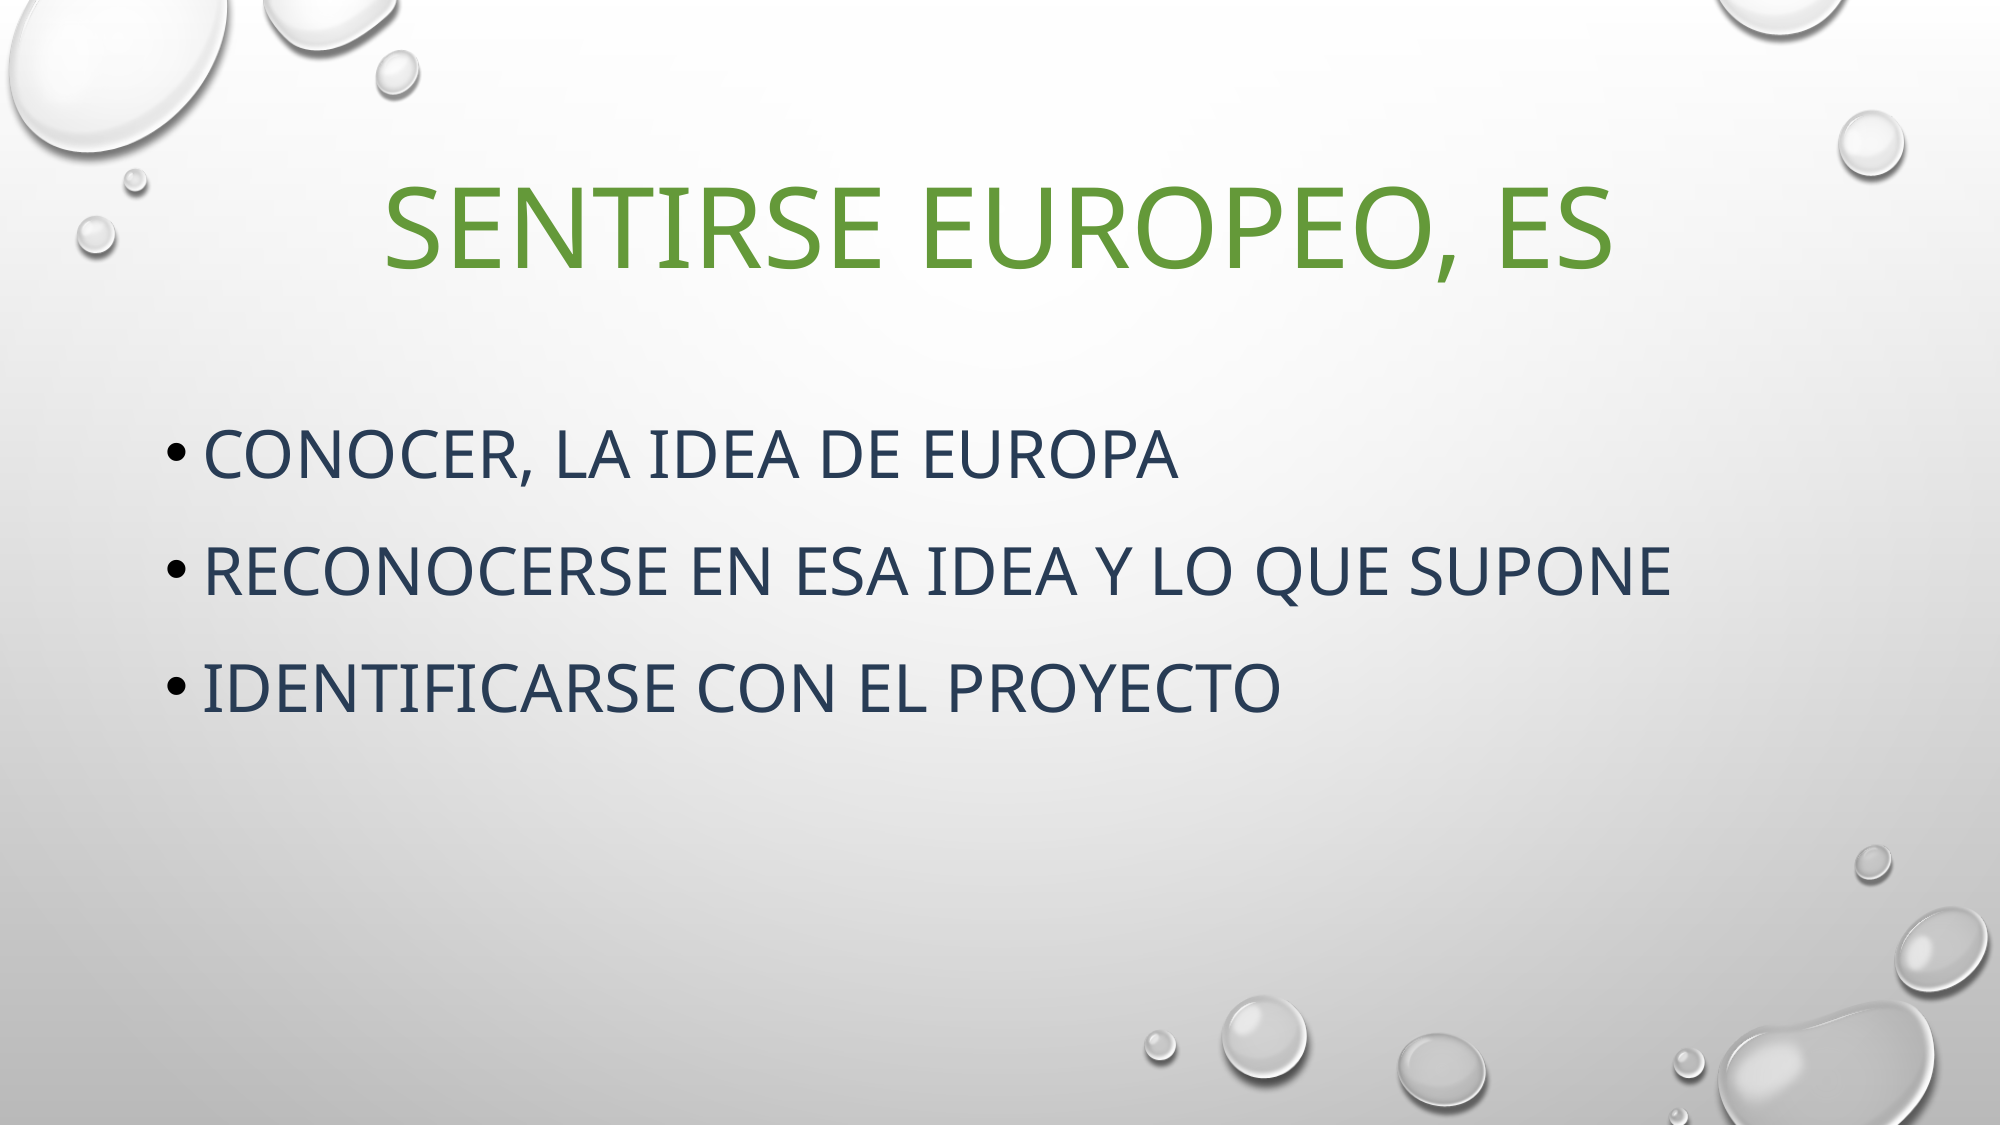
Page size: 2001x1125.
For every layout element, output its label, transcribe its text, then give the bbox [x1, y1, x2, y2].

list CONOCER, La idea de europa Reconocerse en esa idea y lo que supone Identificarse con el proyecto [149, 388, 1850, 950]
title SENTIRSE EUROPEO, ES [149, 101, 1851, 364]
picture [0, 0, 2000, 1125]
